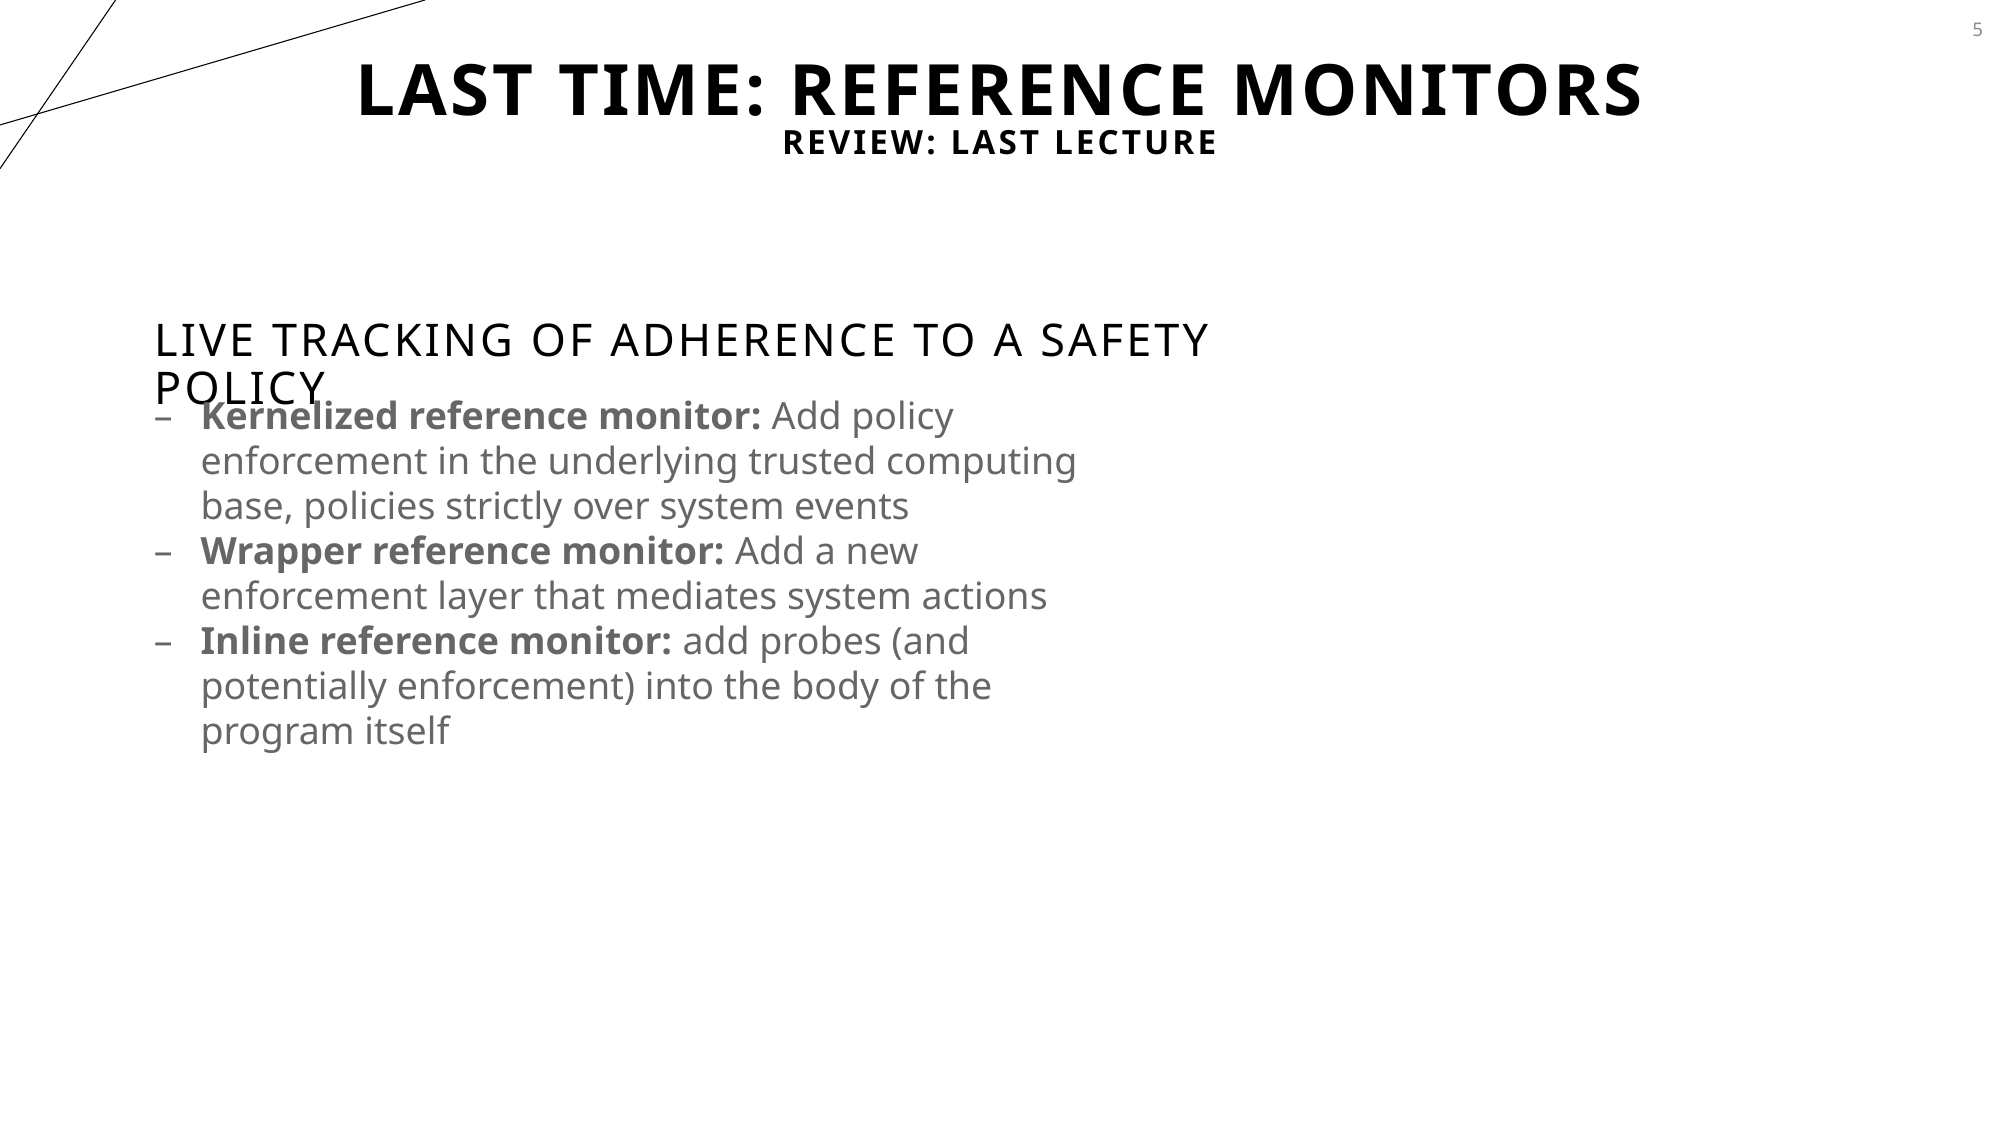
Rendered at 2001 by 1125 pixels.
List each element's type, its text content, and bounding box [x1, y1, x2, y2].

title Last Time: Reference Monitors [1, 0, 1999, 202]
text_box Live tracking of adherence to a safety policy [139, 309, 1304, 423]
text_box Kernelized reference monitor: Add policy enforcement in the underlying trusted computing base, policies strictly over system events Wrapper reference monitor: Add a new enforcement layer that mediates system actions Inline reference monitor: add probes (and potentially enforcement) into the body of the program itself [139, 384, 1141, 805]
text_box Review: Last Lecture [1, 34, 1998, 253]
